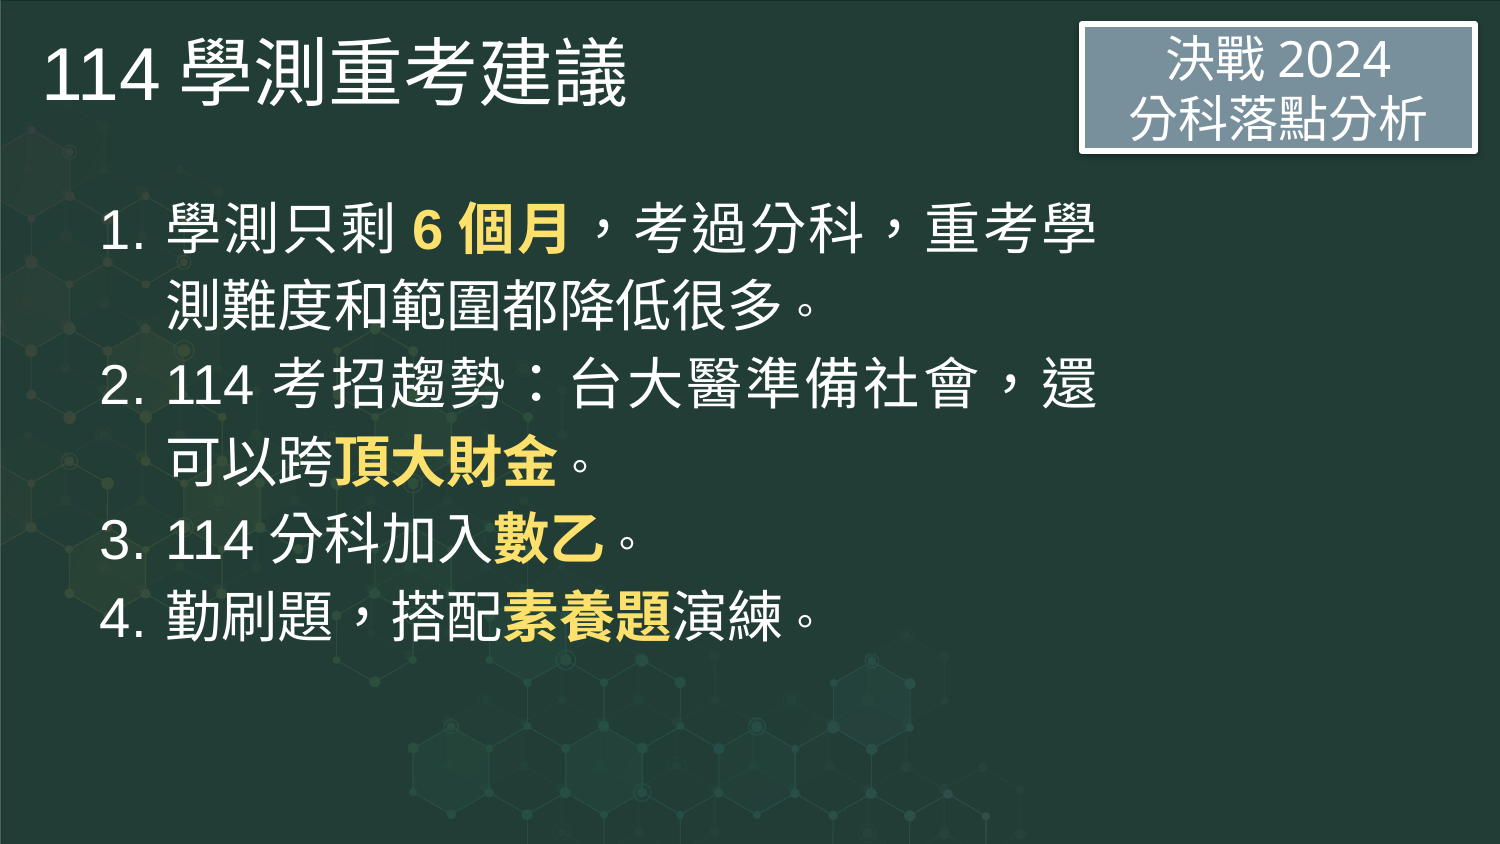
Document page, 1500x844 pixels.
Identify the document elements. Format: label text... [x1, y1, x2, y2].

picture [0, 0, 1500, 844]
title 114學測重考建議 [26, 10, 1424, 153]
text_box 學測只剩6個月，考過分科，重考學測難度和範圍都降低很多。 114考招趨勢：台大醫準備社會，還可以跨頂大財金。 114分科加入數乙。 勤刷題，搭配素養題演練。 [75, 167, 1113, 664]
text_box 決戰2024 分科落點分析 [1081, 24, 1475, 151]
